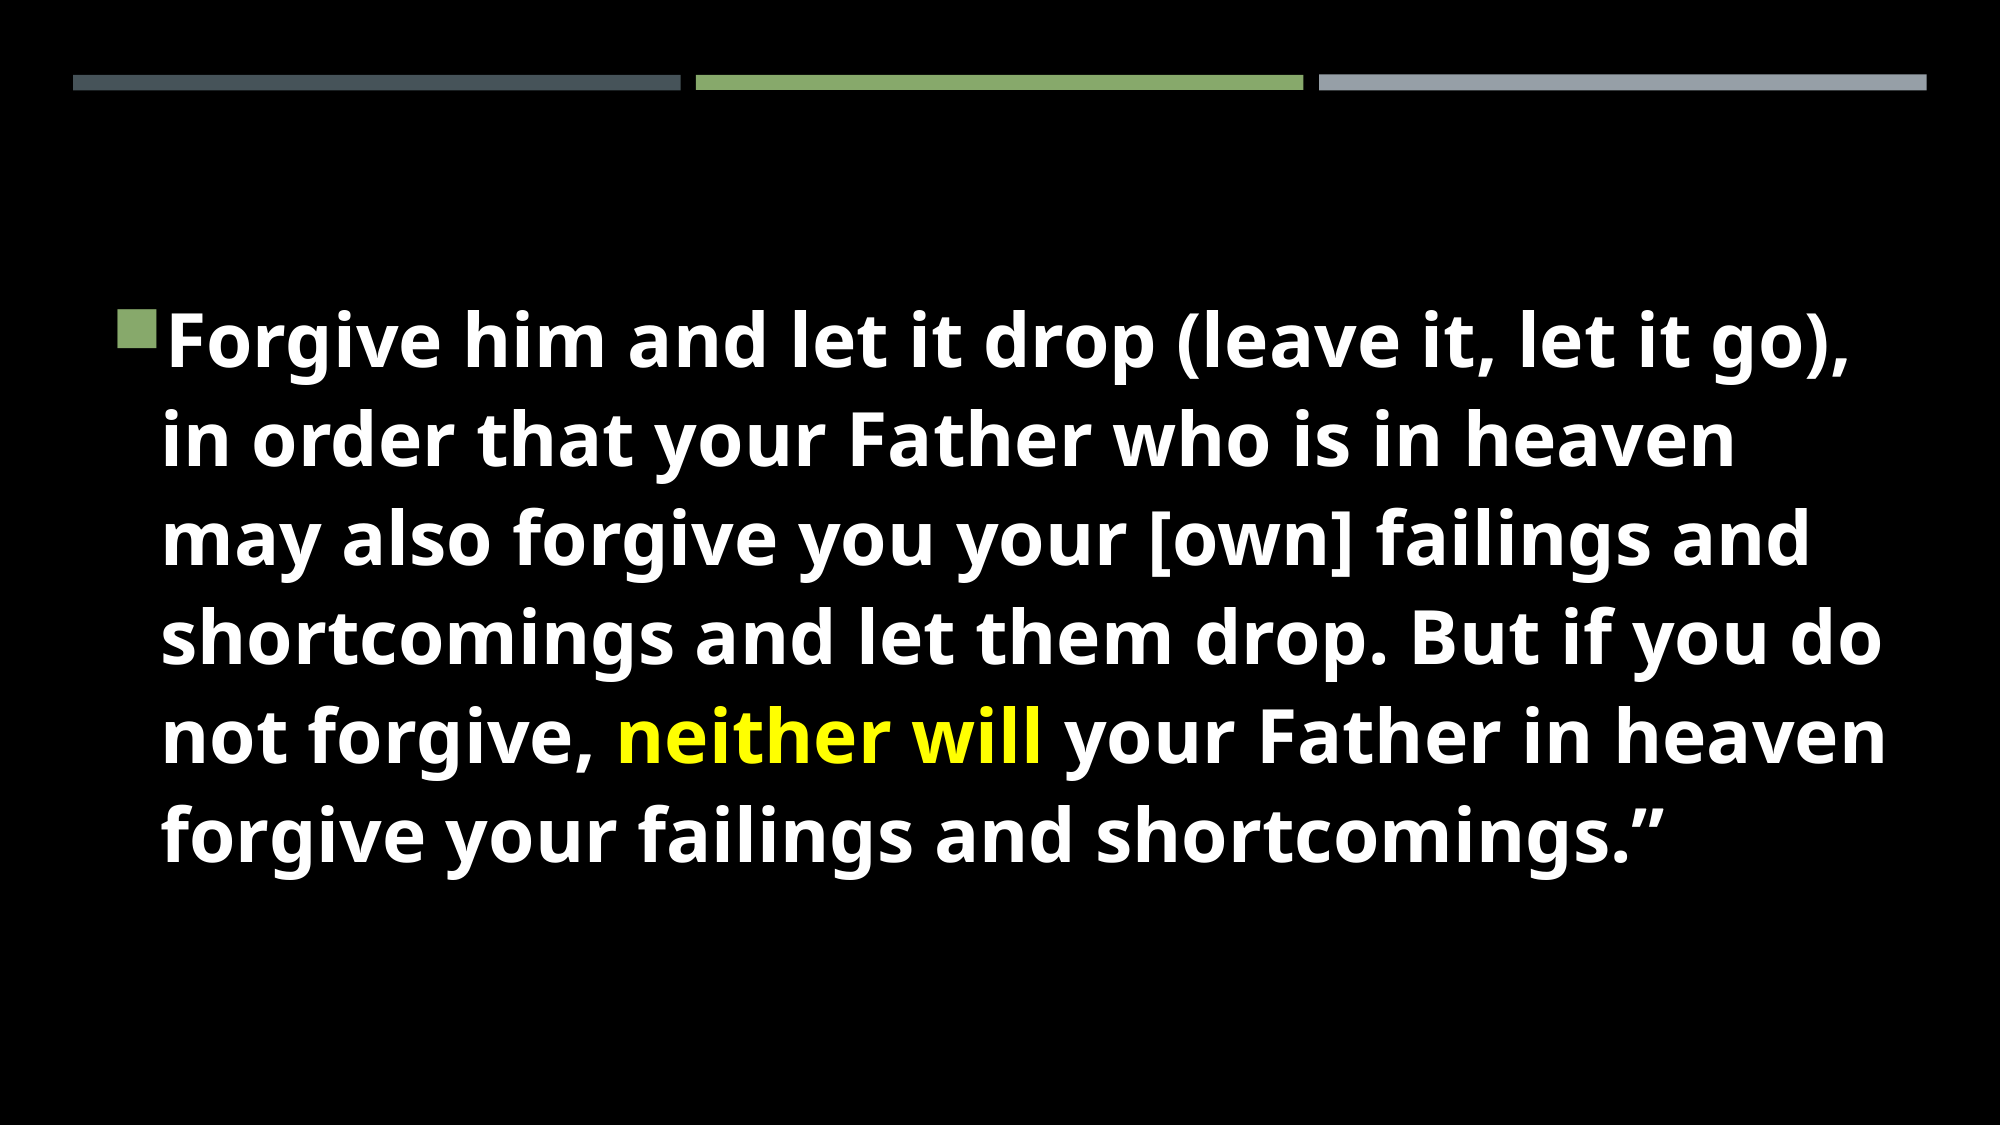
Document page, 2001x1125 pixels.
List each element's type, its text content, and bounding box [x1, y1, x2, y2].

list Forgive him and let it drop (leave it, let it go), in order that your Father who is in heaven may also forgive you your [own] failings and shortcomings and let them drop. But if you do not forgive, neither will your Father in heaven forgive your failings and shortcomings.” [95, 181, 1905, 981]
